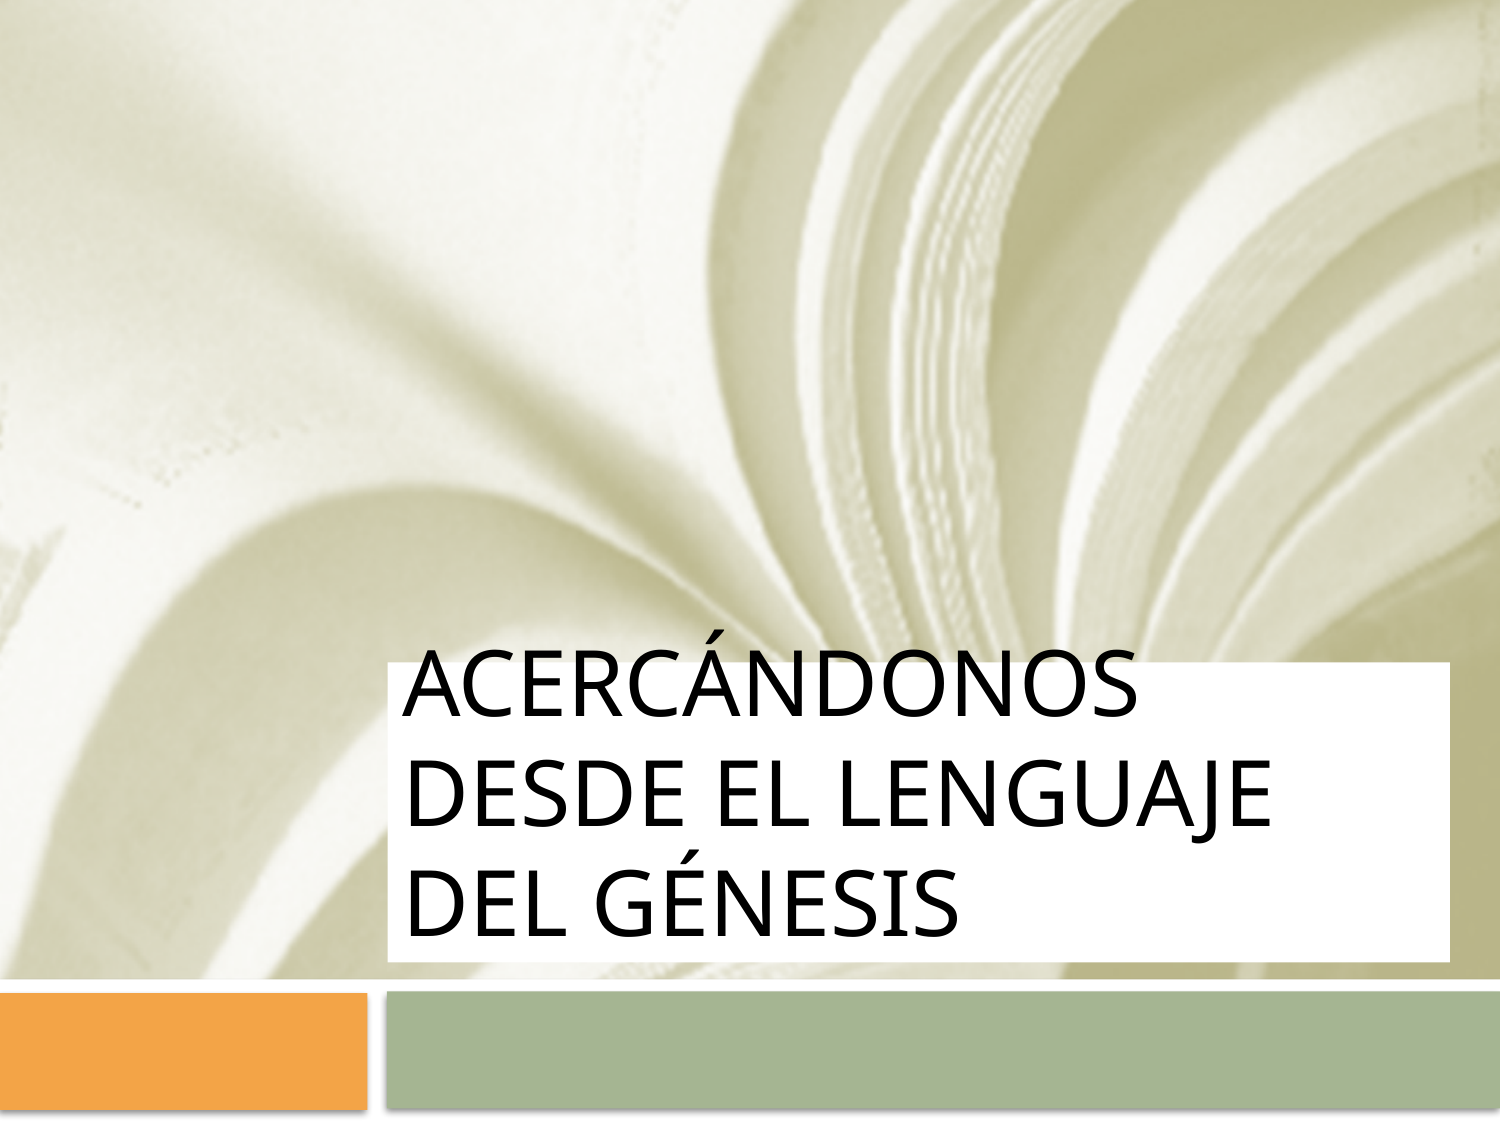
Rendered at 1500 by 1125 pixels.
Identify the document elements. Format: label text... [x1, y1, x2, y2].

title ACERCÁNDONOS DESDE EL LENGUAJE DEL GÉNESIS [387, 662, 1450, 963]
